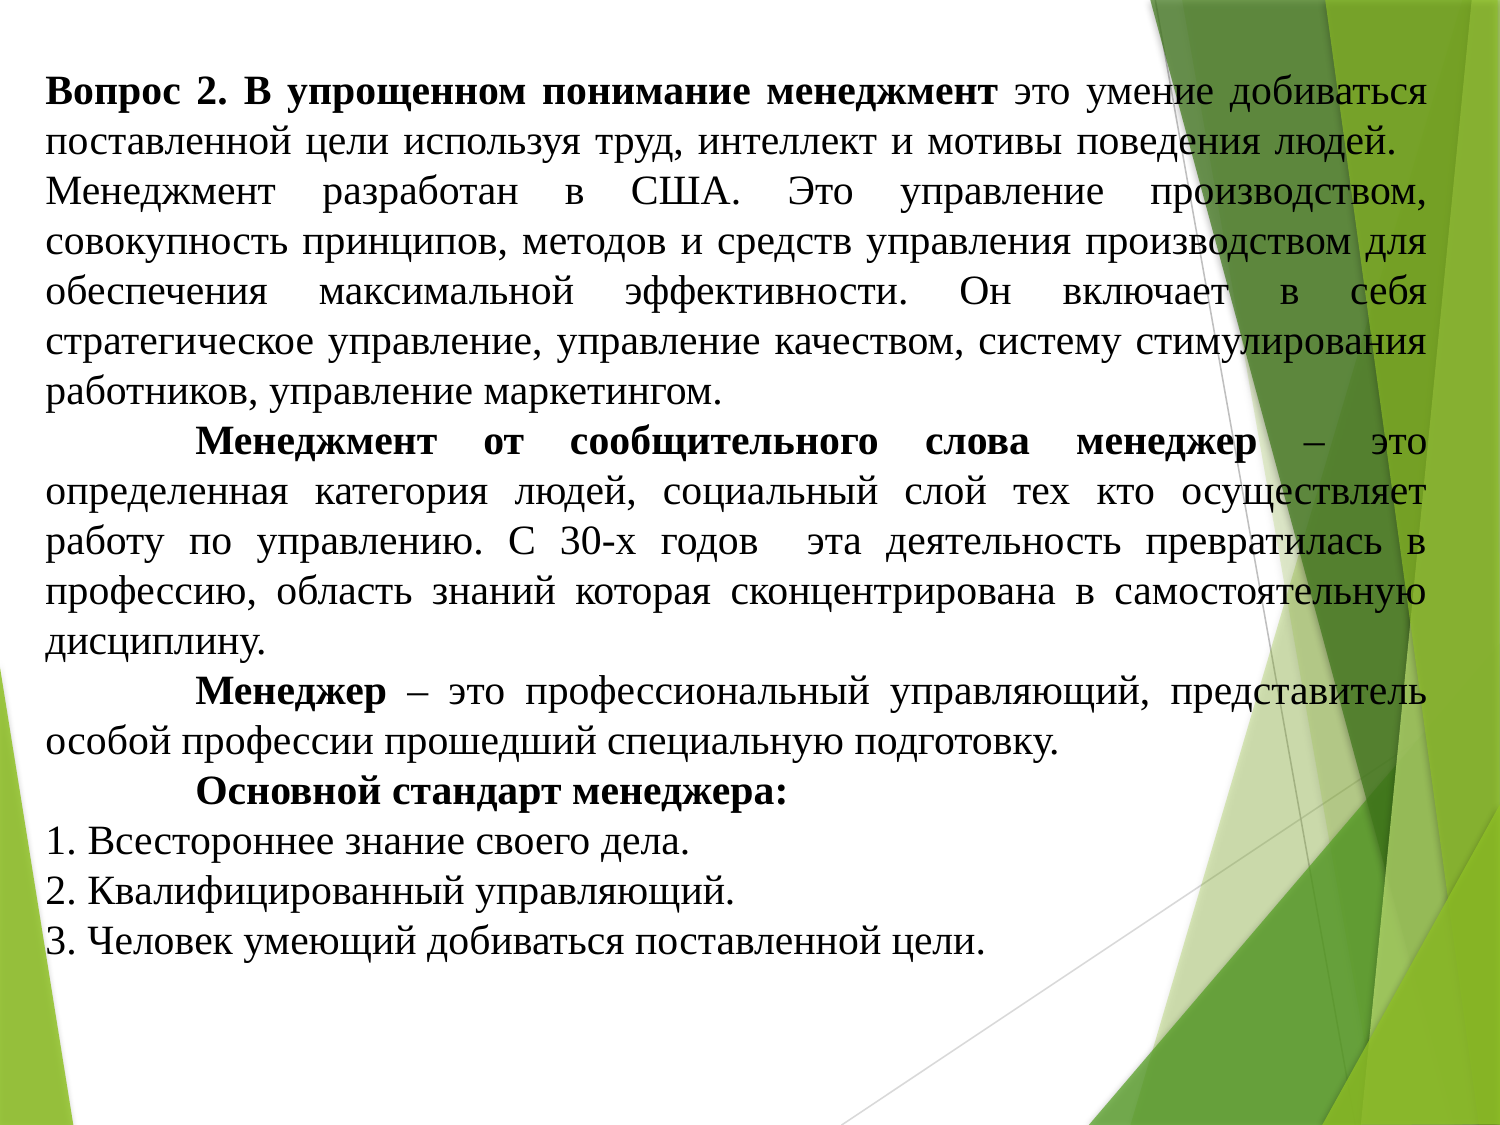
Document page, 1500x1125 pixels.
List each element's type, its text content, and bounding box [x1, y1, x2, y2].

text_box Вопрос 2. В упрощенном понимание менеджмент это умение добиваться поставленной цели используя труд, интеллект и мотивы поведения людей. Менеджмент разработан в США. Это управление производством, совокупность принципов, методов и средств управления производством для обеспечения максимальной эффективности. Он включает в себя стратегическое управление, управление качеством, систему стимулирования работников, управление маркетингом. Менеджмент от сообщительного слова менеджер – это определенная категория людей, социальный слой тех кто осуществляет работу по управлению. С 30-х годов эта деятельность превратилась в профессию, область знаний которая сконцентрирована в самостоятельную дисциплину. Менеджер – это профессиональный управляющий, представитель особой профессии прошедший специальную подготовку. Основной стандарт менеджера: 1. Всестороннее знание своего дела. 2. Квалифицированный управляющий. 3. Человек умеющий добиваться поставленной цели. [30, 55, 1443, 1116]
